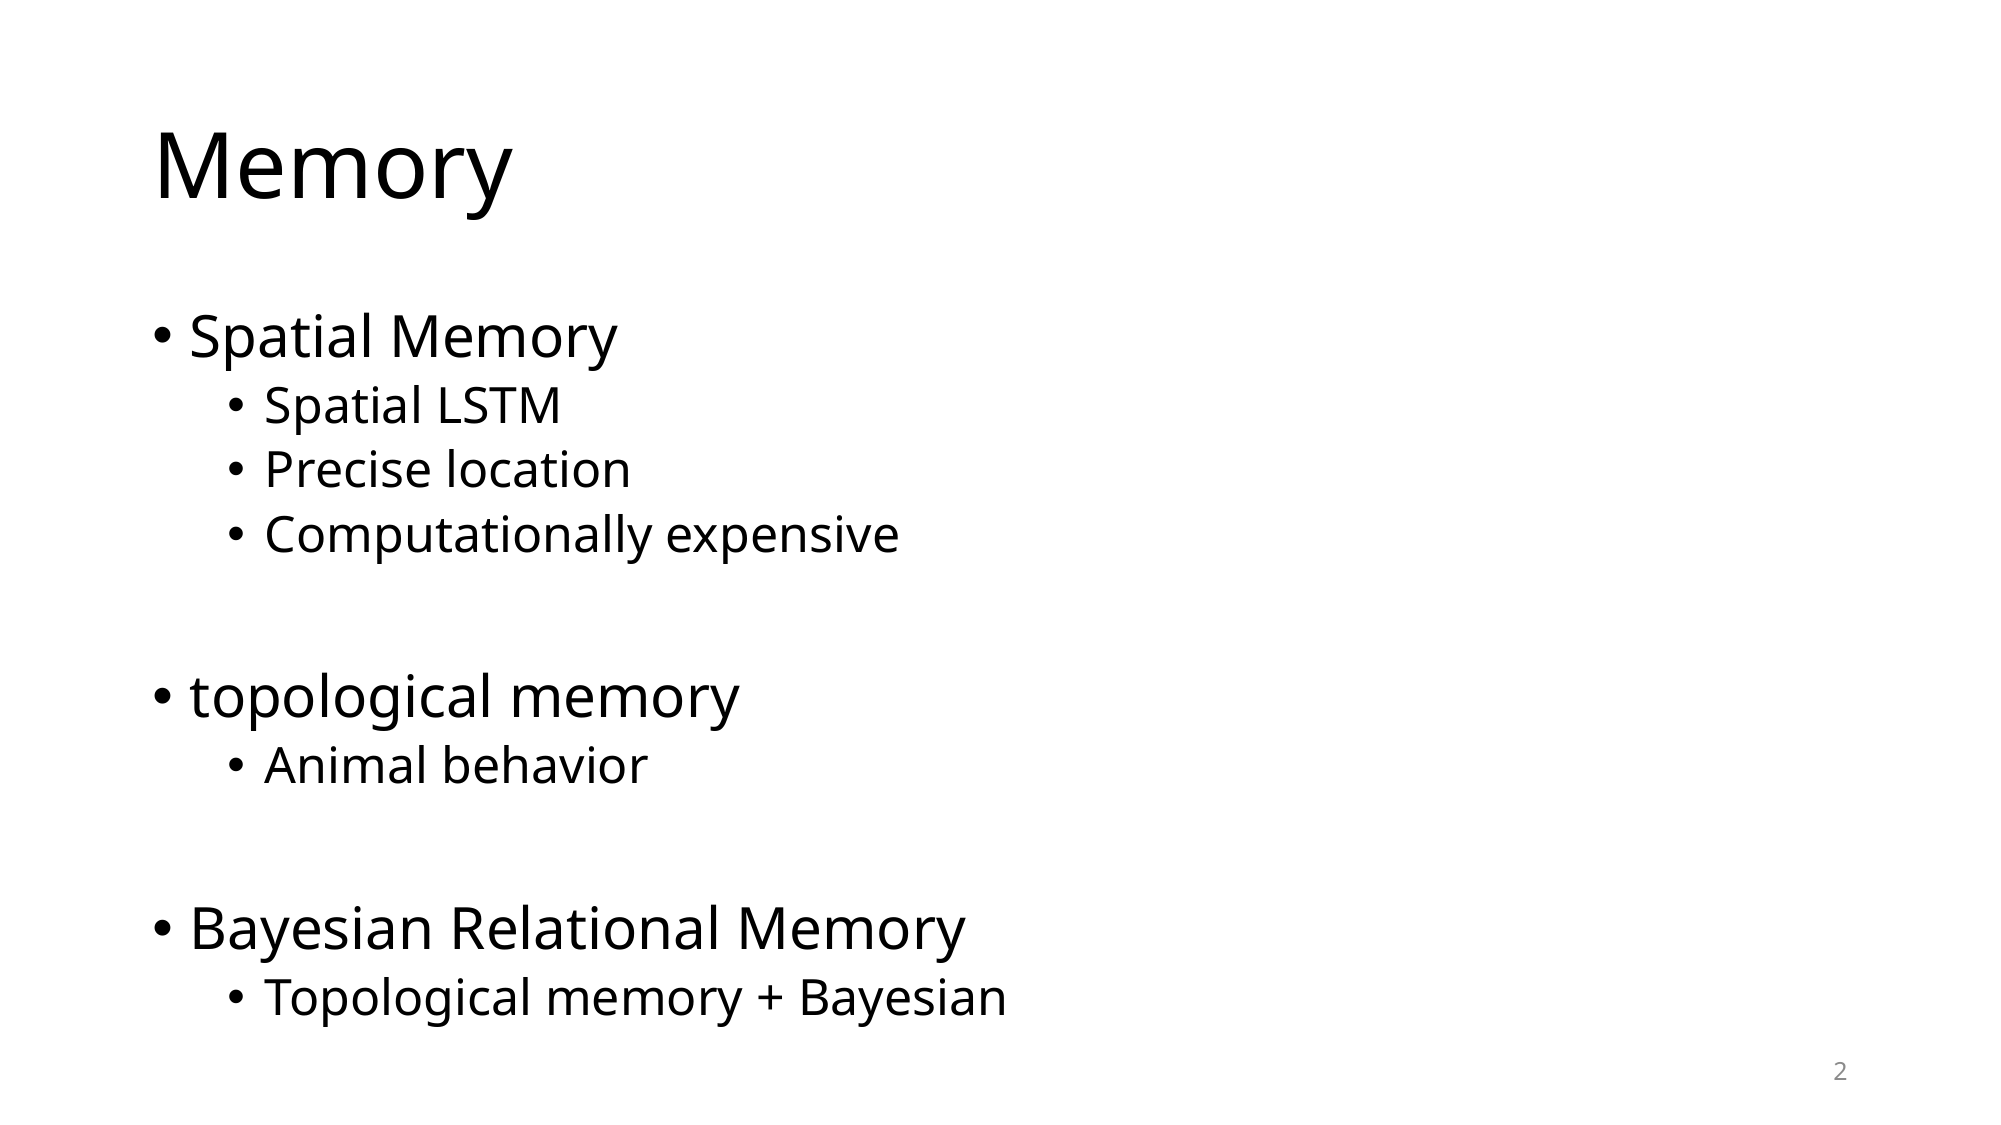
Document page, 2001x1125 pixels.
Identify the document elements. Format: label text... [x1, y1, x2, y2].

title Memory [137, 59, 1863, 278]
slide_number 2 [1412, 1042, 1863, 1103]
list Spatial Memory Spatial LSTM Precise location Computationally expensive topological memory Animal behavior Bayesian Relational Memory Topological memory + Bayesian [137, 299, 1863, 1014]
